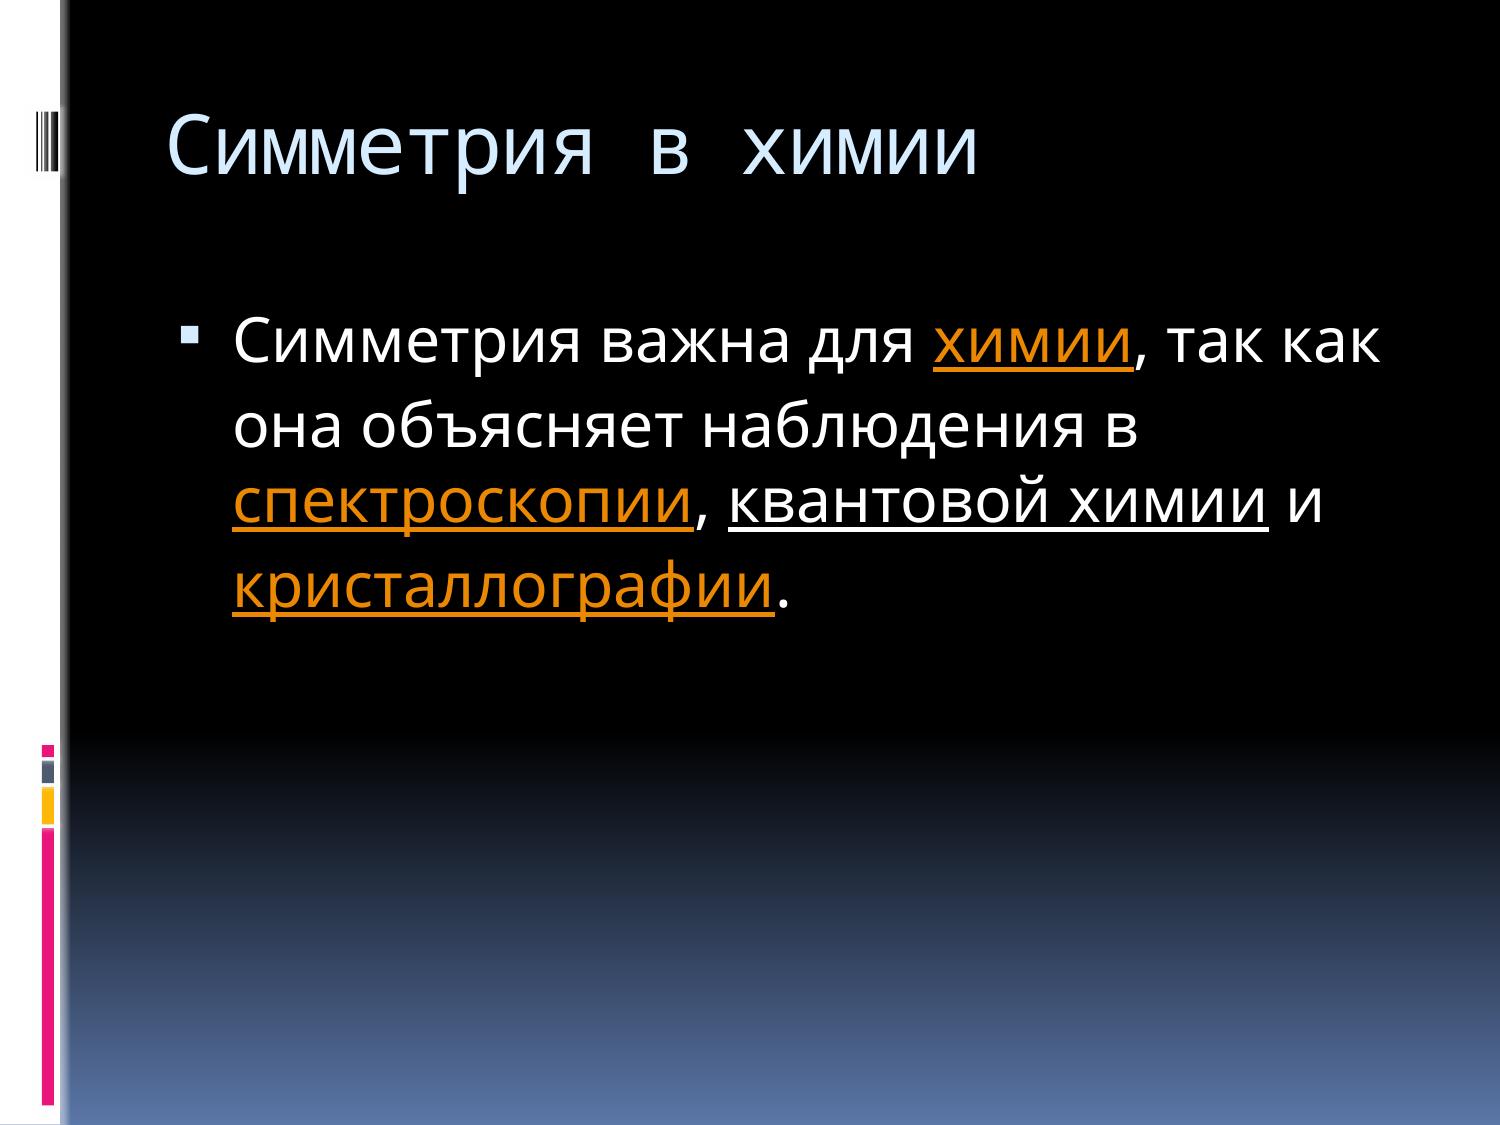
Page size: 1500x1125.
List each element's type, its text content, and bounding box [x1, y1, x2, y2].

list Симметрия важна для химии, так как она объясняет наблюдения в спектроскопии, квантовой химии и кристаллографии. [150, 292, 1425, 1043]
title Симметрия в химии [150, 83, 1425, 234]
